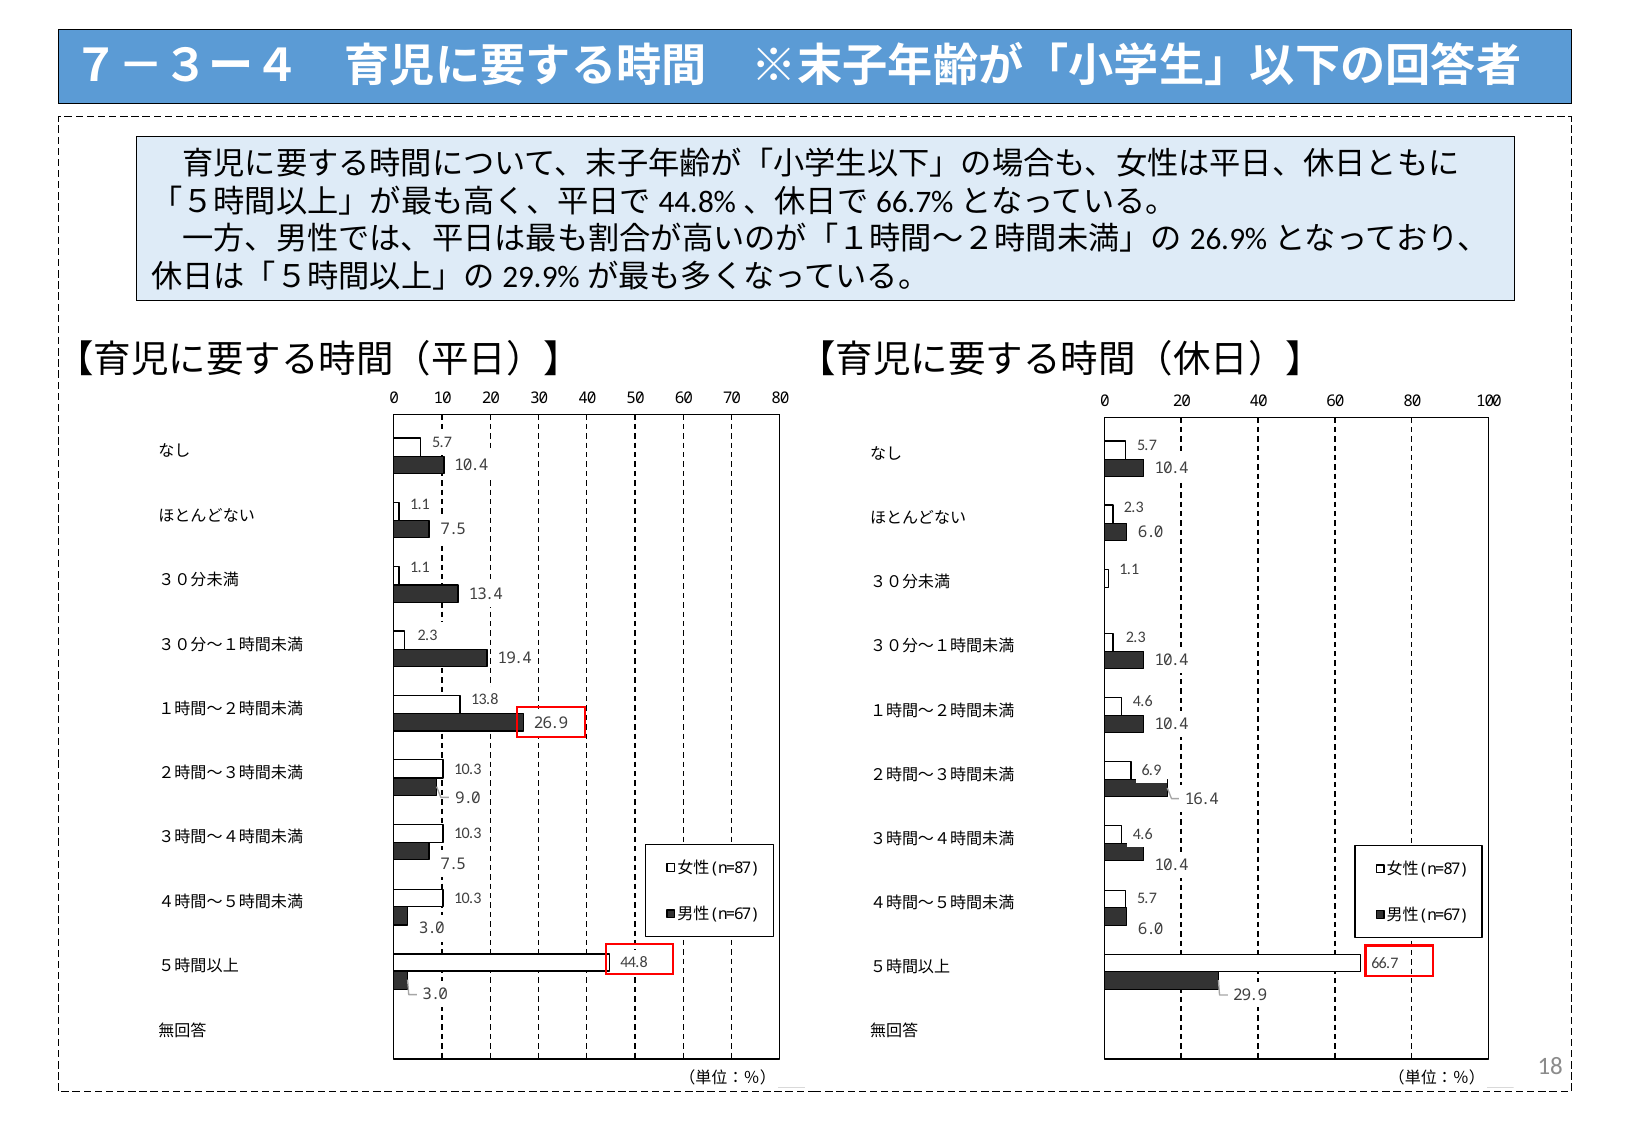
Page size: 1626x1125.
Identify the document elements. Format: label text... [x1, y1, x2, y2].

list [58, 388, 1220, 1092]
picture [155, 384, 807, 1089]
picture [866, 388, 1515, 1089]
text_box 【育児に要する時間（平日）】 [41, 327, 607, 388]
slide_number 18 [1220, 1034, 1579, 1095]
title ７－３ー４ 育児に要する時間 ※末子年齢が「小学生」以下の回答者 [58, 29, 1572, 104]
list [58, 116, 1572, 1034]
text_box 育児に要する時間について、末子年齢が「小学生以下」の場合も、女性は平日、休日ともに「５時間以上」が最も高く、平日で44.8%、休日で66.7%となっている。 一方、男性では、平日は最も割合が高いのが「１時間～２時間未満」の26.9%となっており、休日は「５時間以上」の29.9%が最も多くなっている。 [136, 136, 1515, 301]
text_box 【育児に要する時間（休日）】 [783, 327, 1349, 388]
